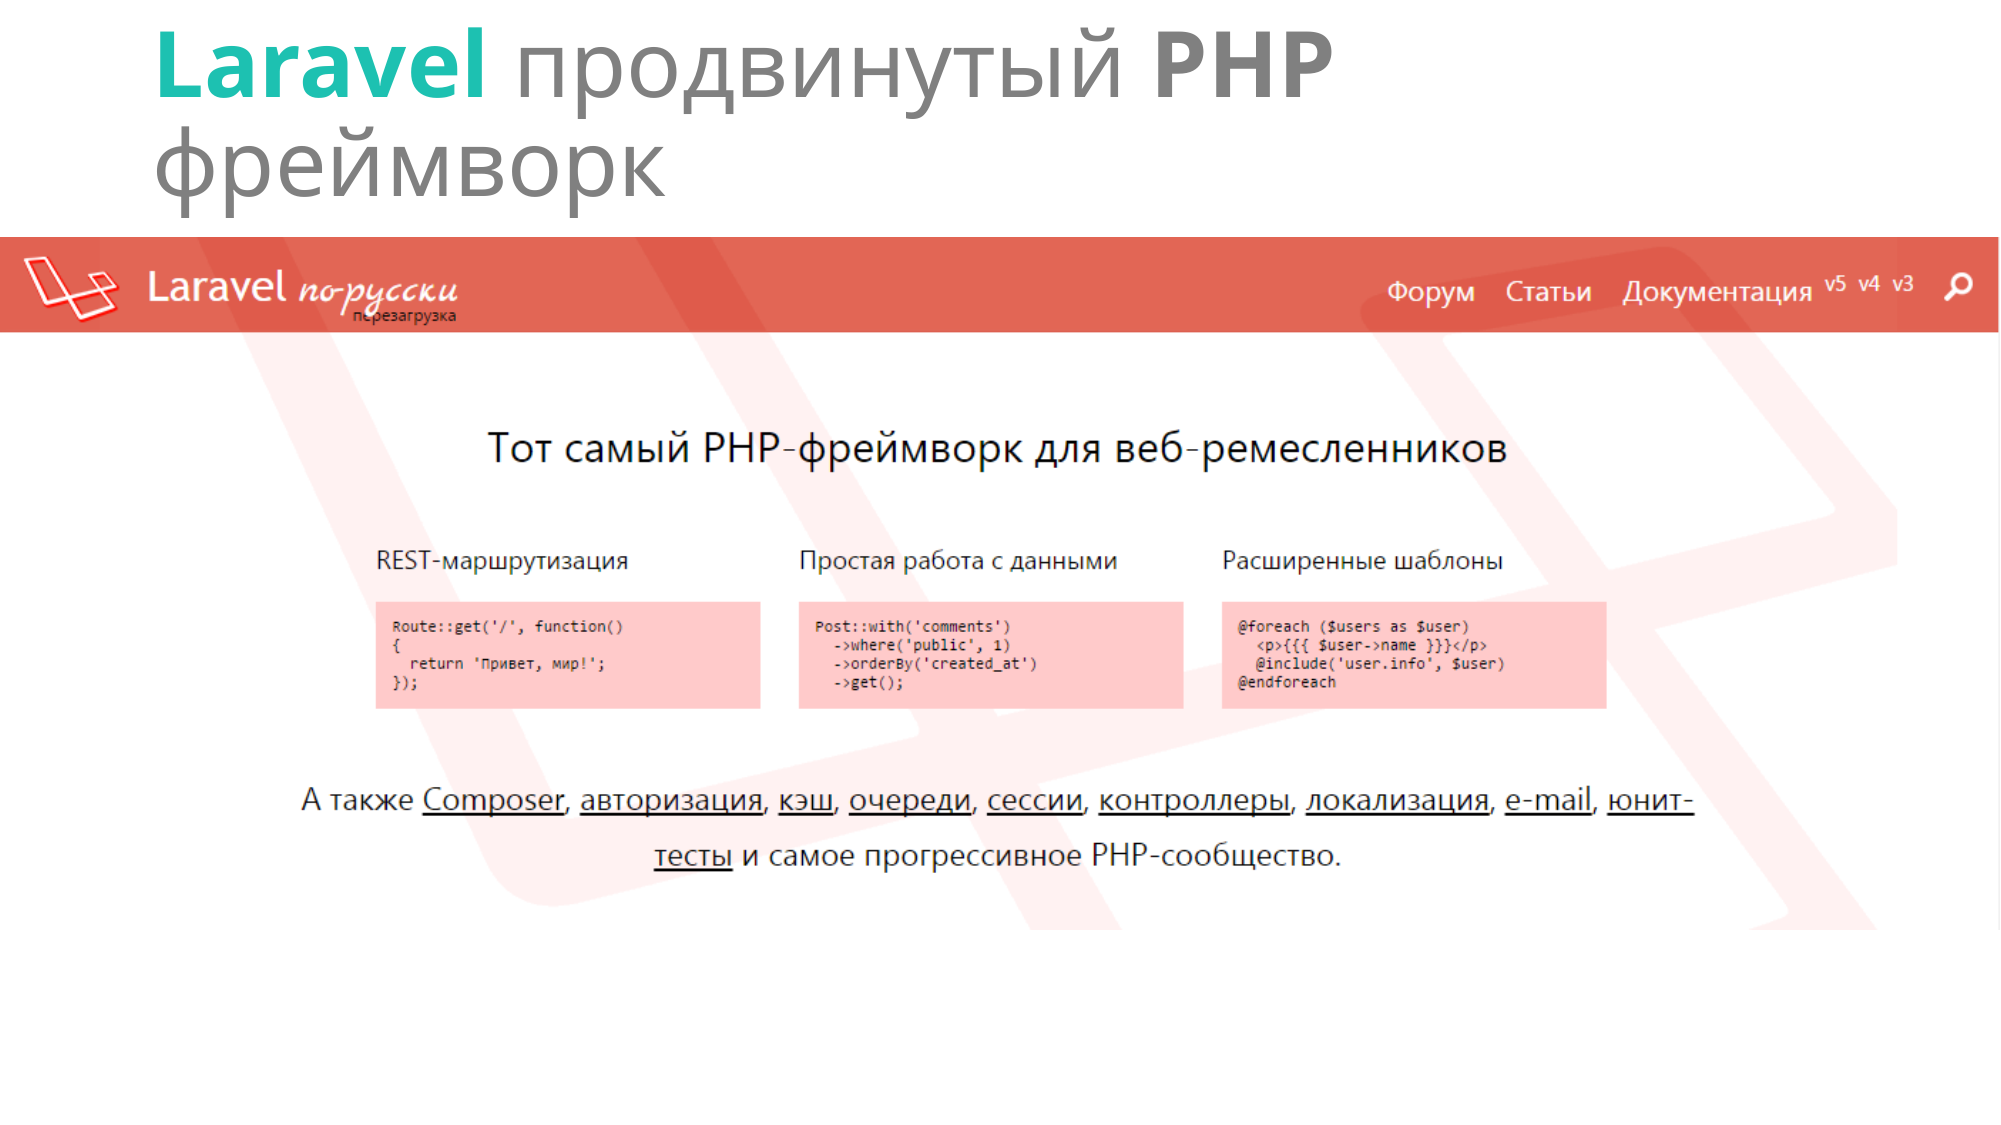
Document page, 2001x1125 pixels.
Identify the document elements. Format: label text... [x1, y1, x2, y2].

title Laravel продвинутый PHP фреймворк [137, 59, 1863, 174]
picture [0, 237, 2000, 930]
